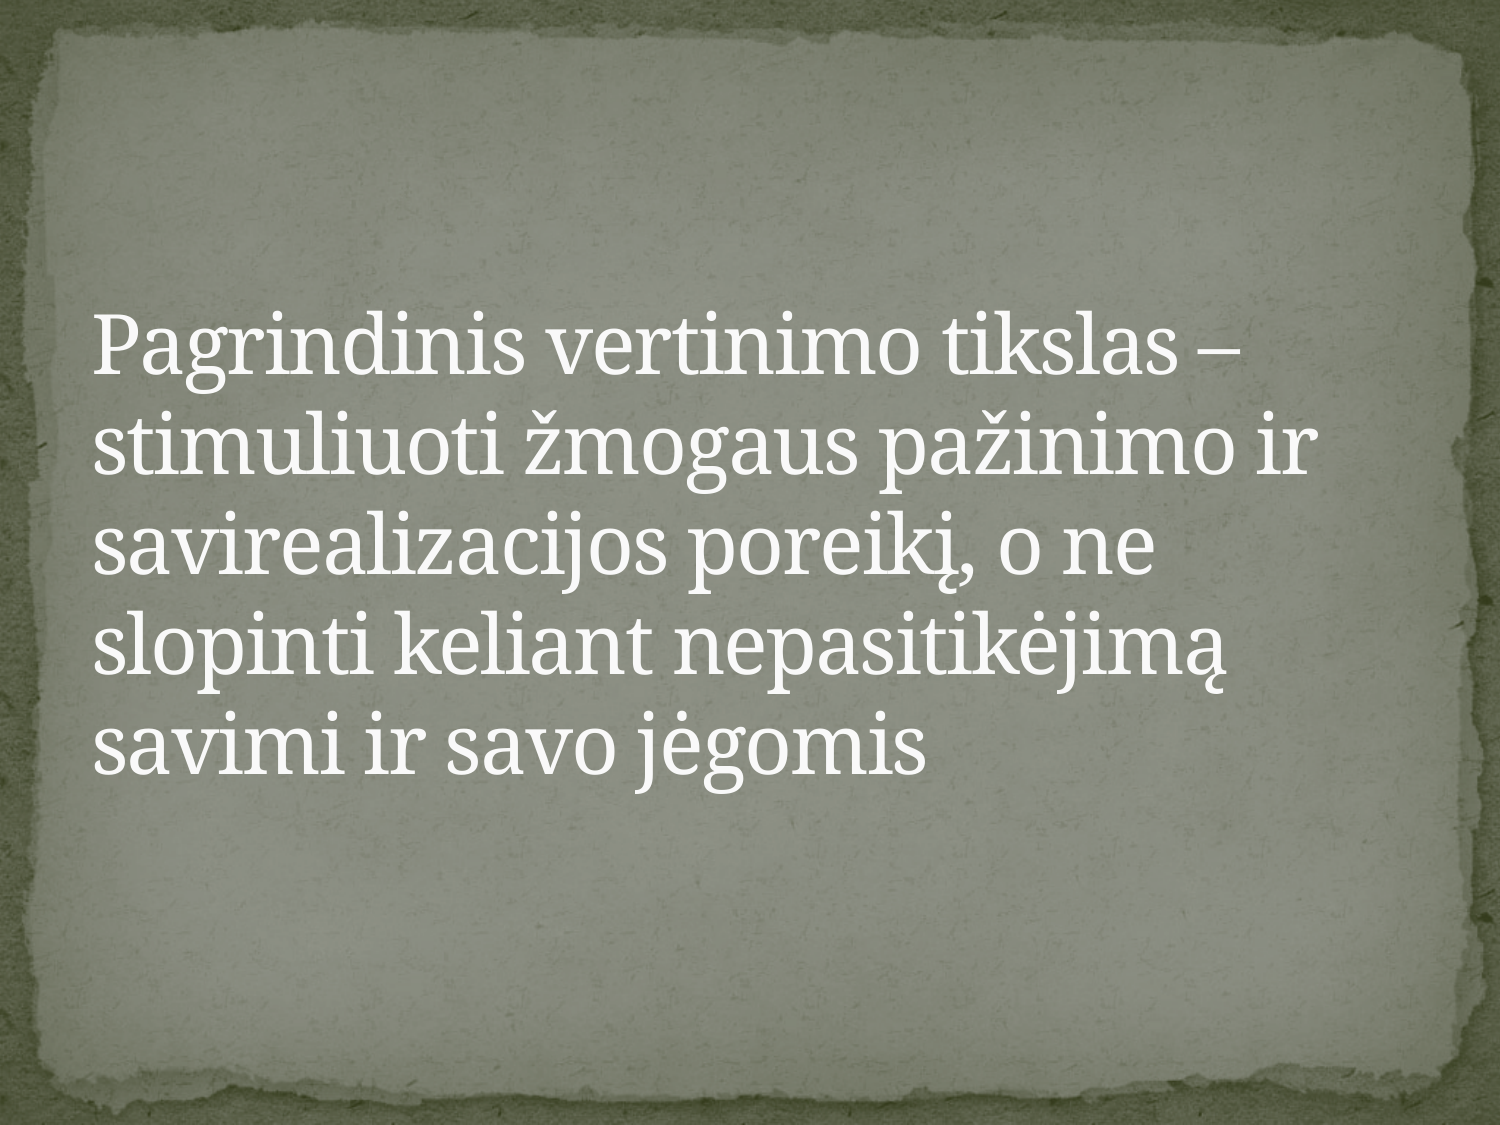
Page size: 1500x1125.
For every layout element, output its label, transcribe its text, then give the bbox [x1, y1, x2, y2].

title Pagrindinis vertinimo tikslas – stimuliuoti žmogaus pažinimo ir savirealizacijos poreikį, o ne slopinti keliant nepasitikėjimą savimi ir savo jėgomis [76, 611, 1427, 799]
